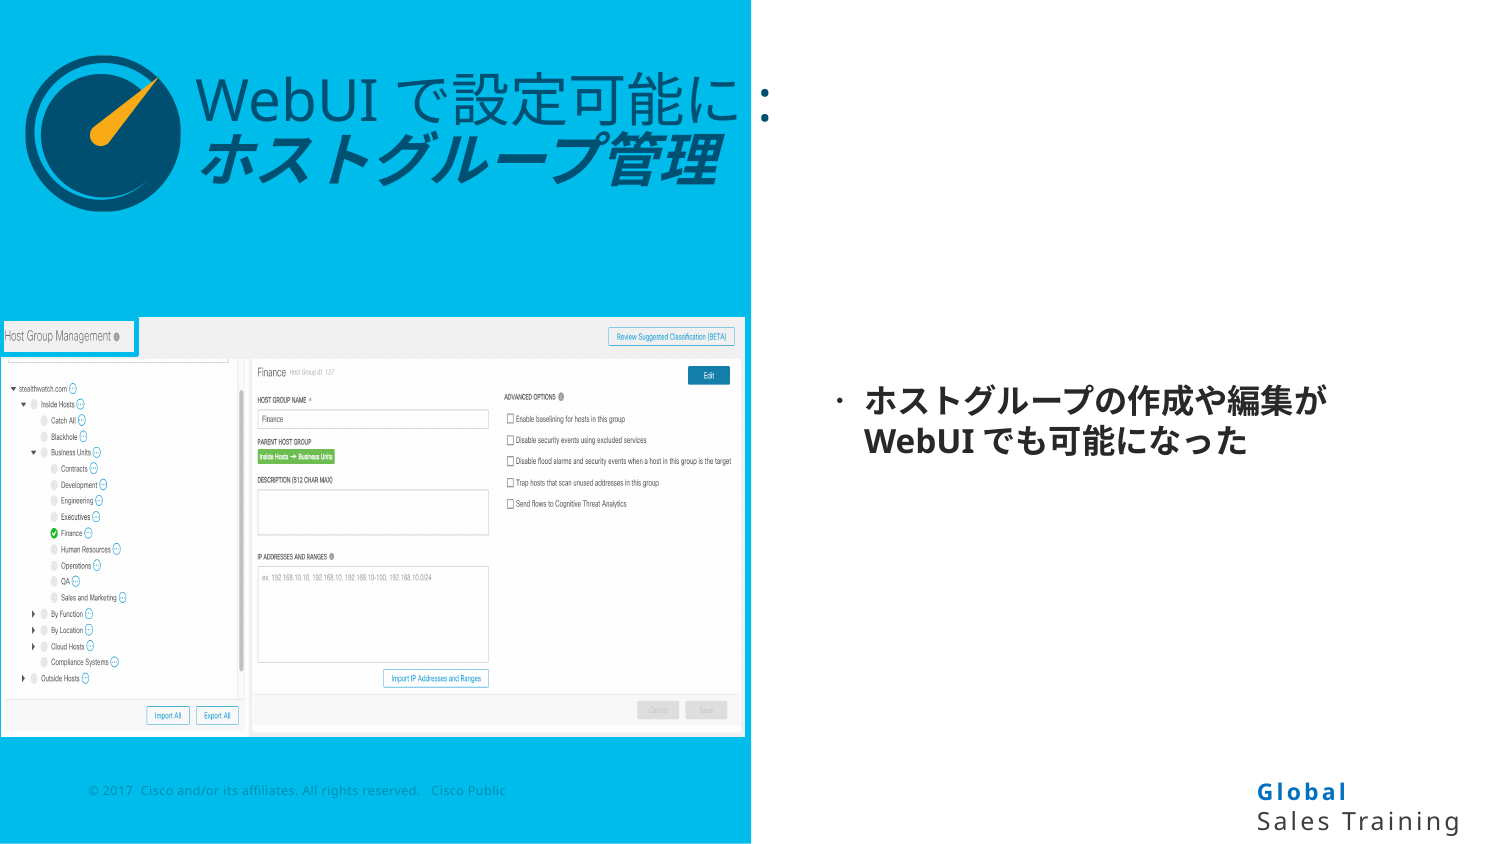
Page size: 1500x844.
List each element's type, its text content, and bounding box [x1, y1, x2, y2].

text_box WebUIで設定可能に: ホストグループ管理 [180, 30, 809, 237]
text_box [1, 316, 746, 738]
list ホストグループの作成や編集がWebUIでも可能になった [836, 87, 1419, 754]
picture [91, 82, 154, 145]
